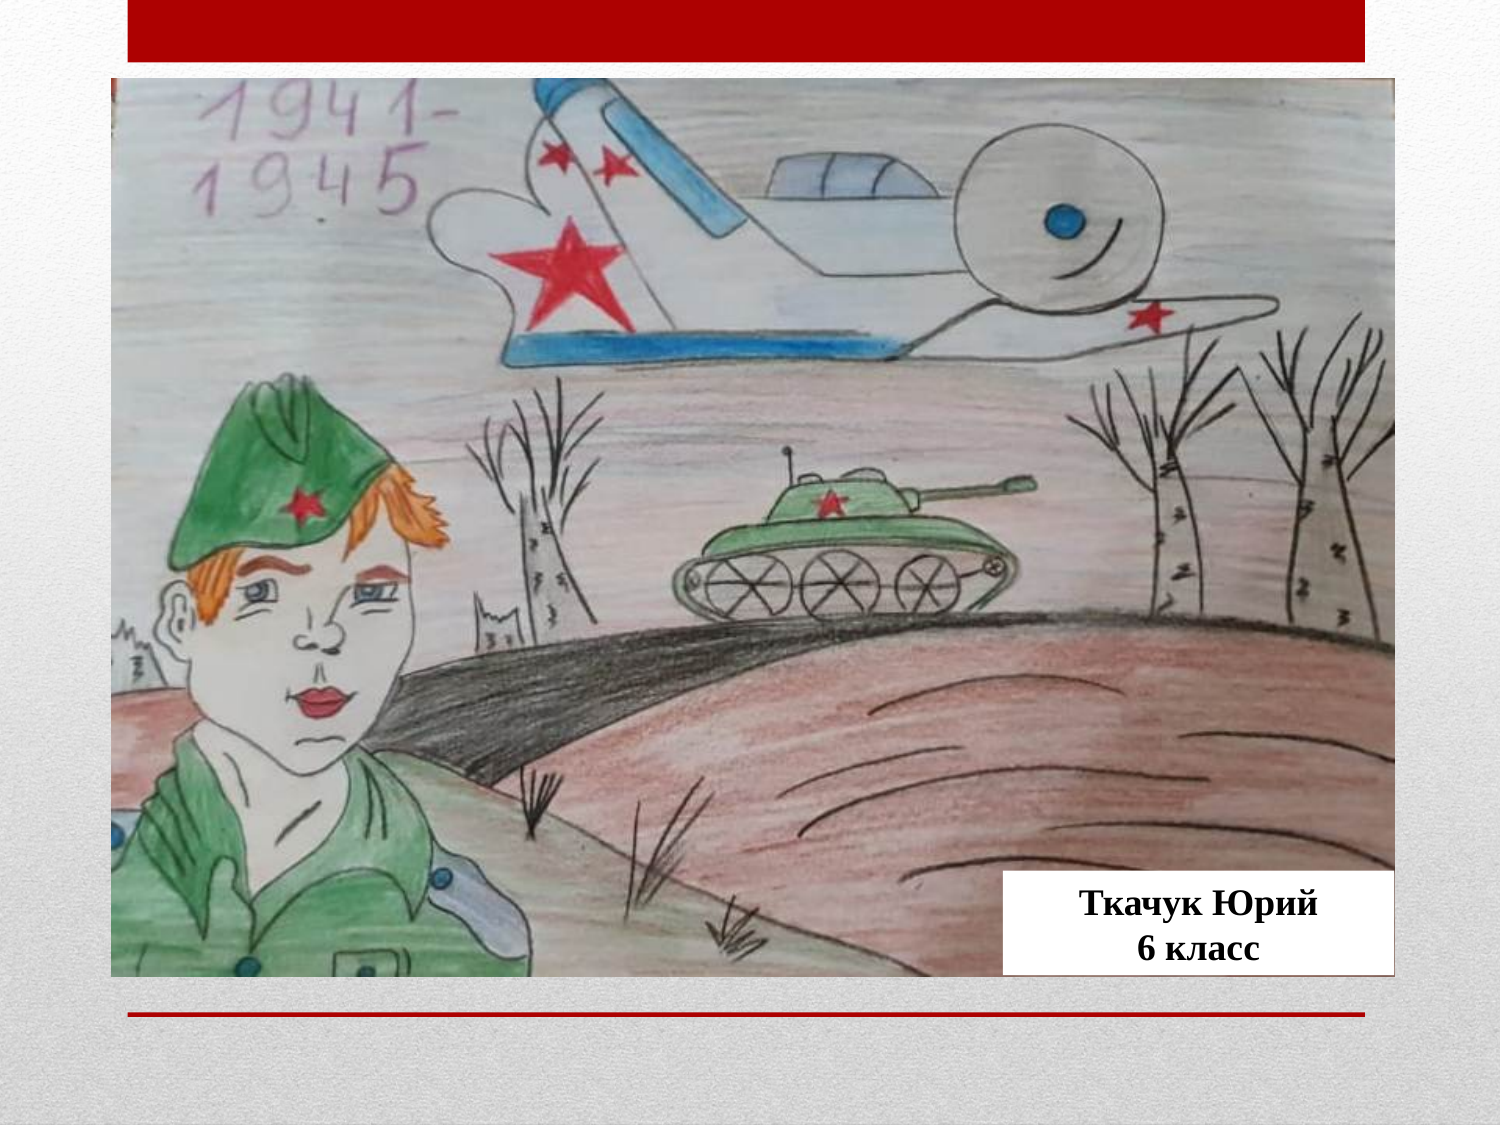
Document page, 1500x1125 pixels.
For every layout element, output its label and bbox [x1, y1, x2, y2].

picture [110, 77, 1395, 978]
